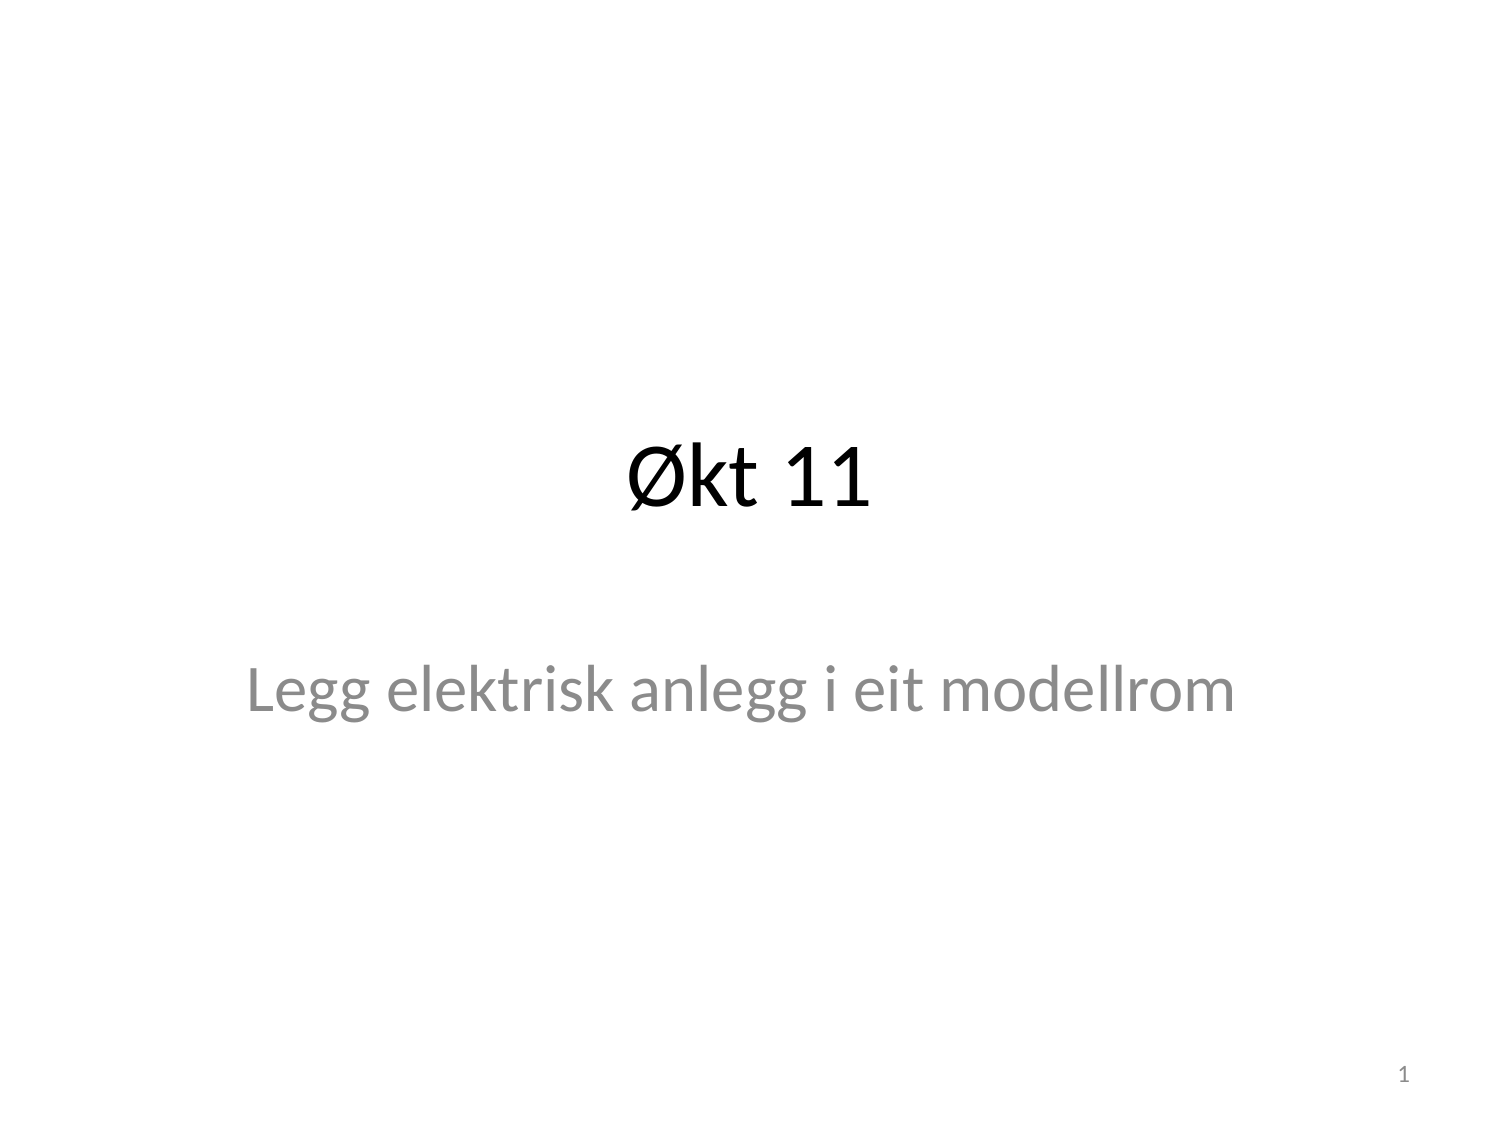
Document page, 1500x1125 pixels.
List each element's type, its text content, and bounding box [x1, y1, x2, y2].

title Økt 11 [112, 349, 1388, 591]
subtitle Legg elektrisk anlegg i eit modellrom [225, 637, 1275, 925]
slide_number 1 [1074, 1042, 1425, 1103]
